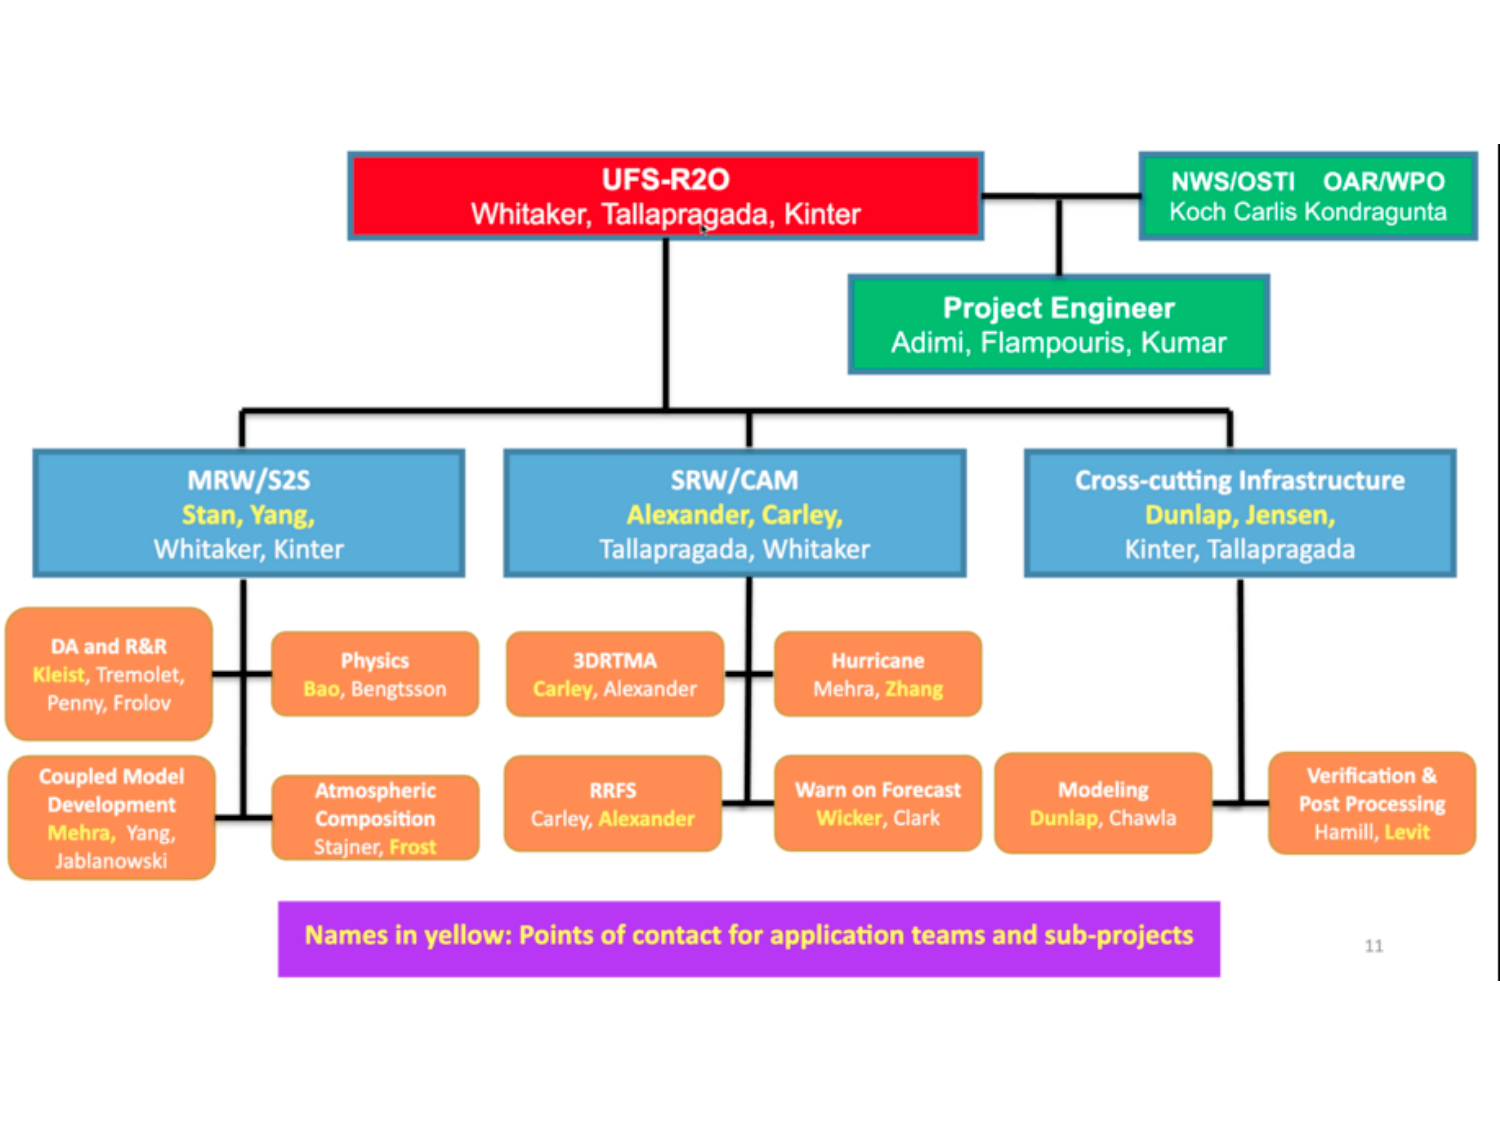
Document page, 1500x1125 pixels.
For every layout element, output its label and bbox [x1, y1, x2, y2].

picture [0, 144, 1500, 981]
